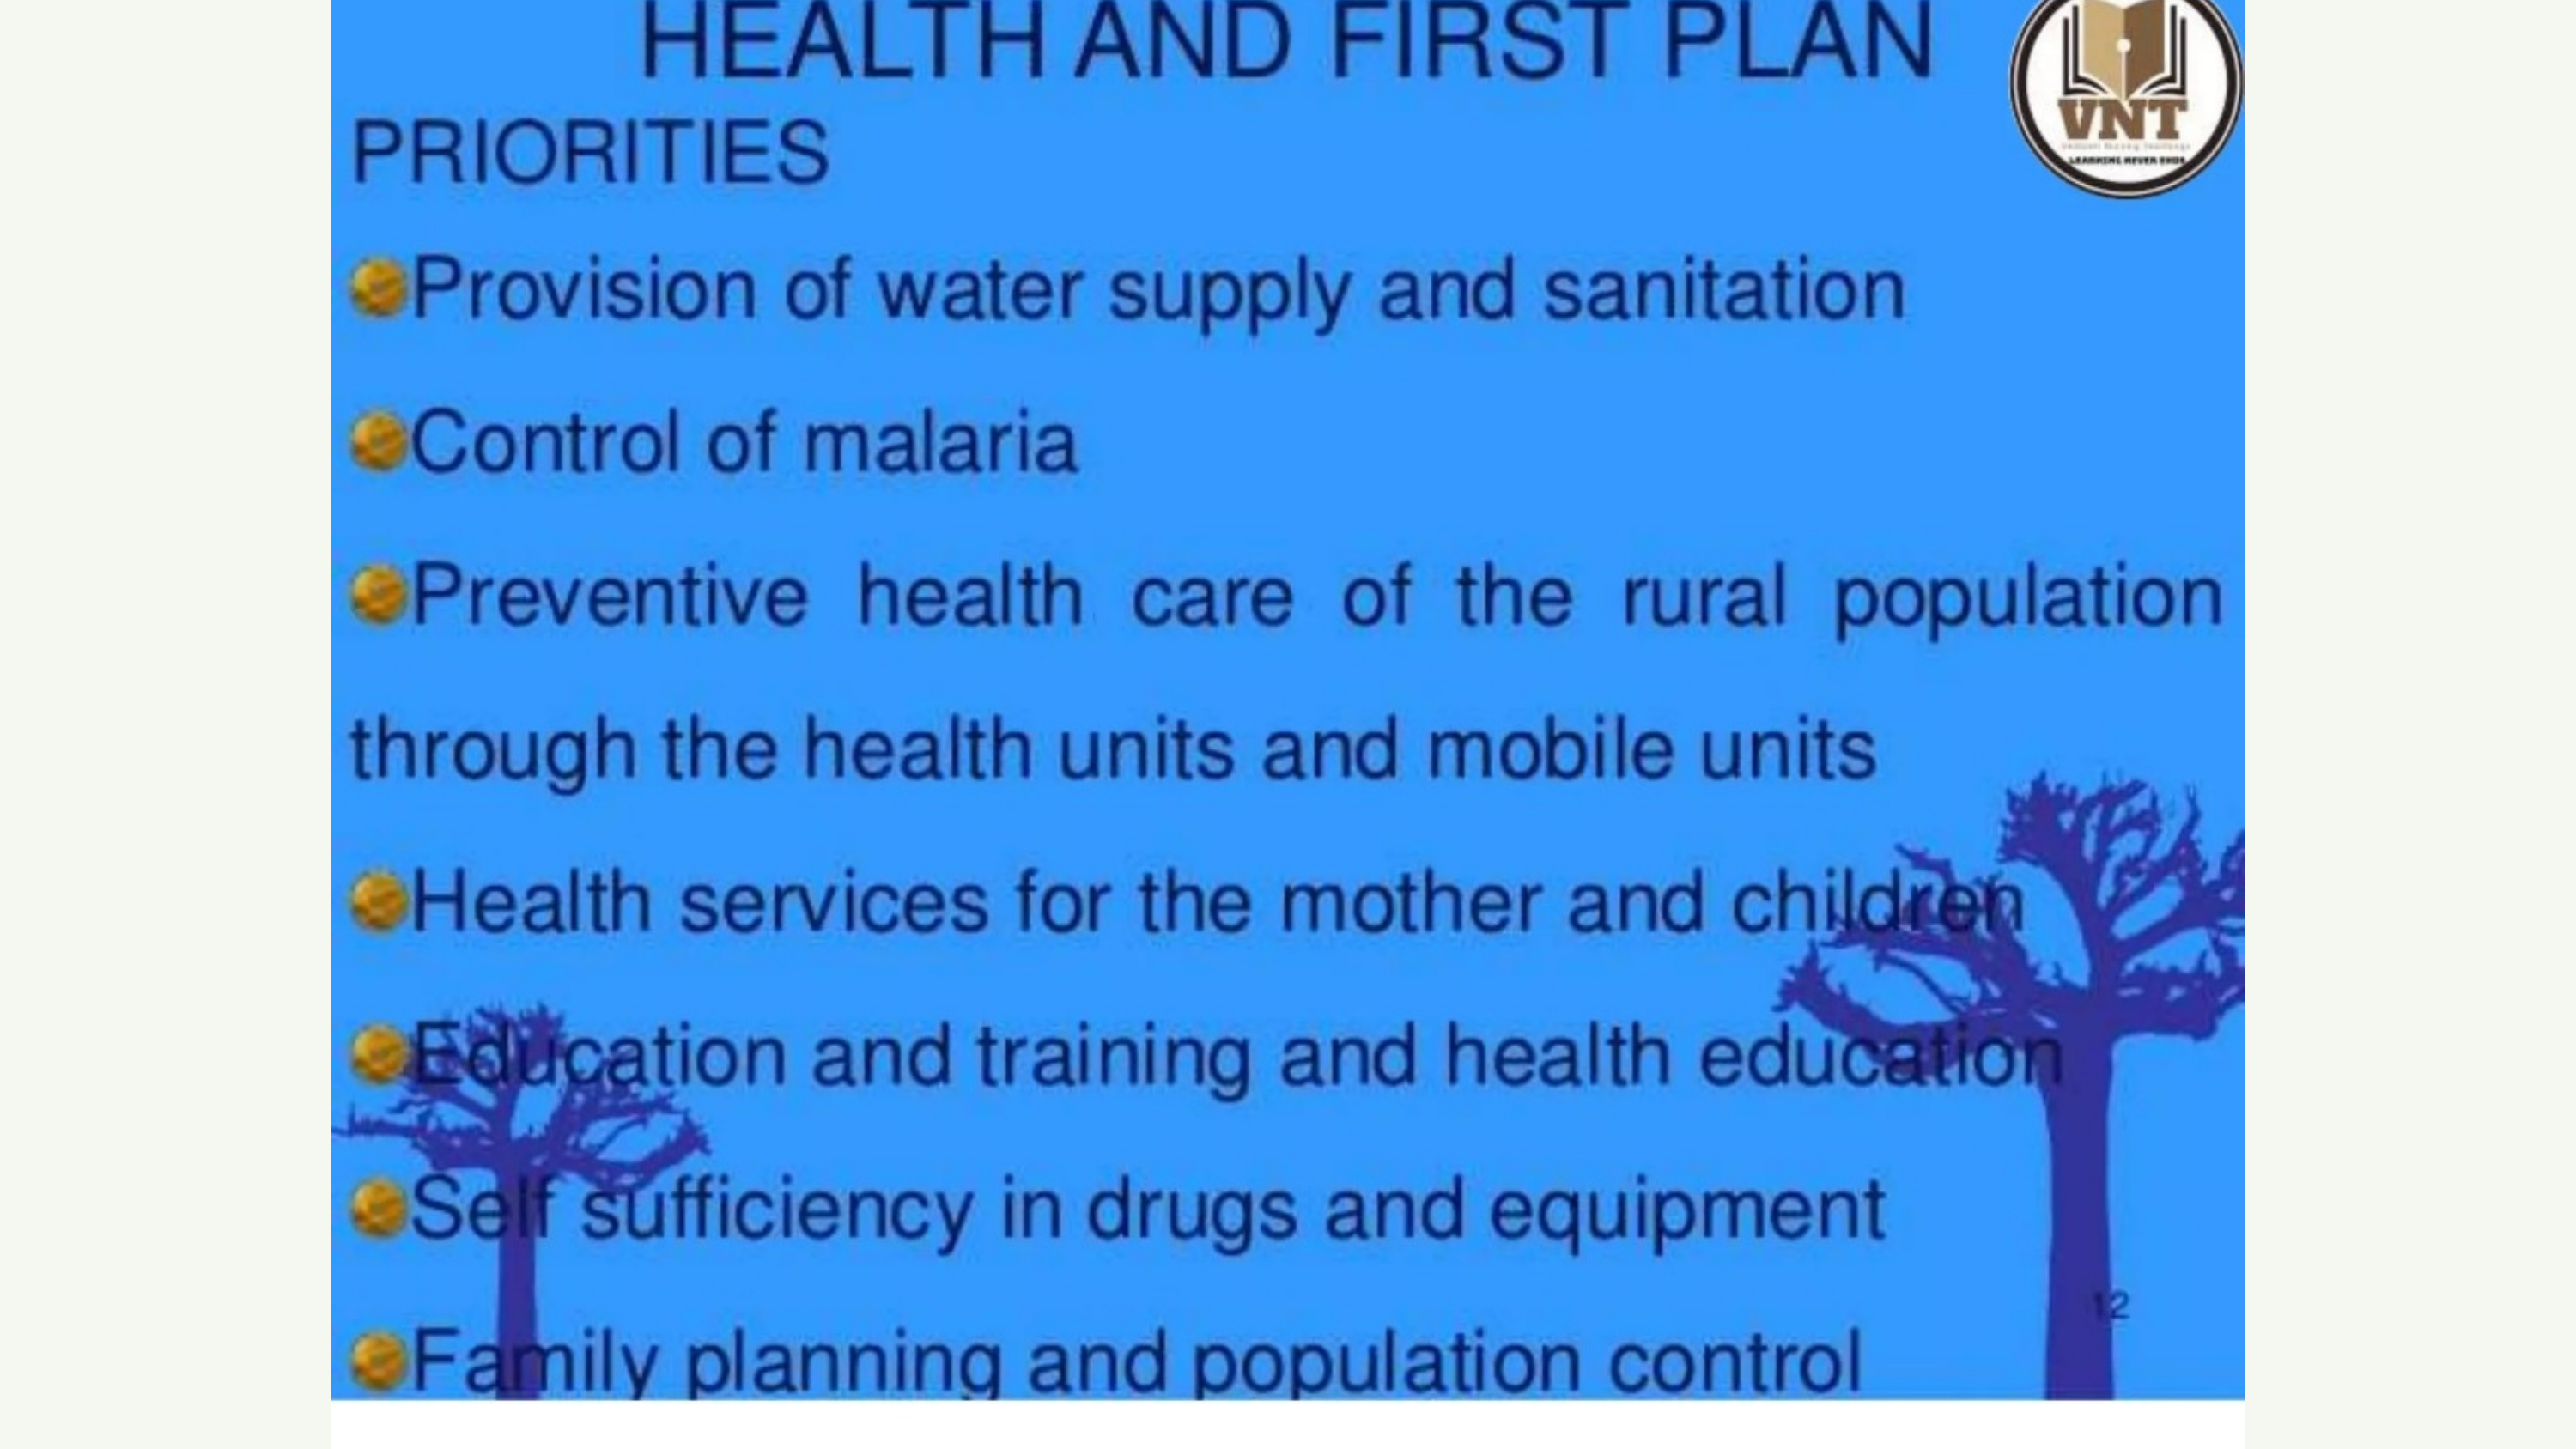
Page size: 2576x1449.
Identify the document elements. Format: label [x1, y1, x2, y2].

text_box [331, 0, 2245, 1449]
